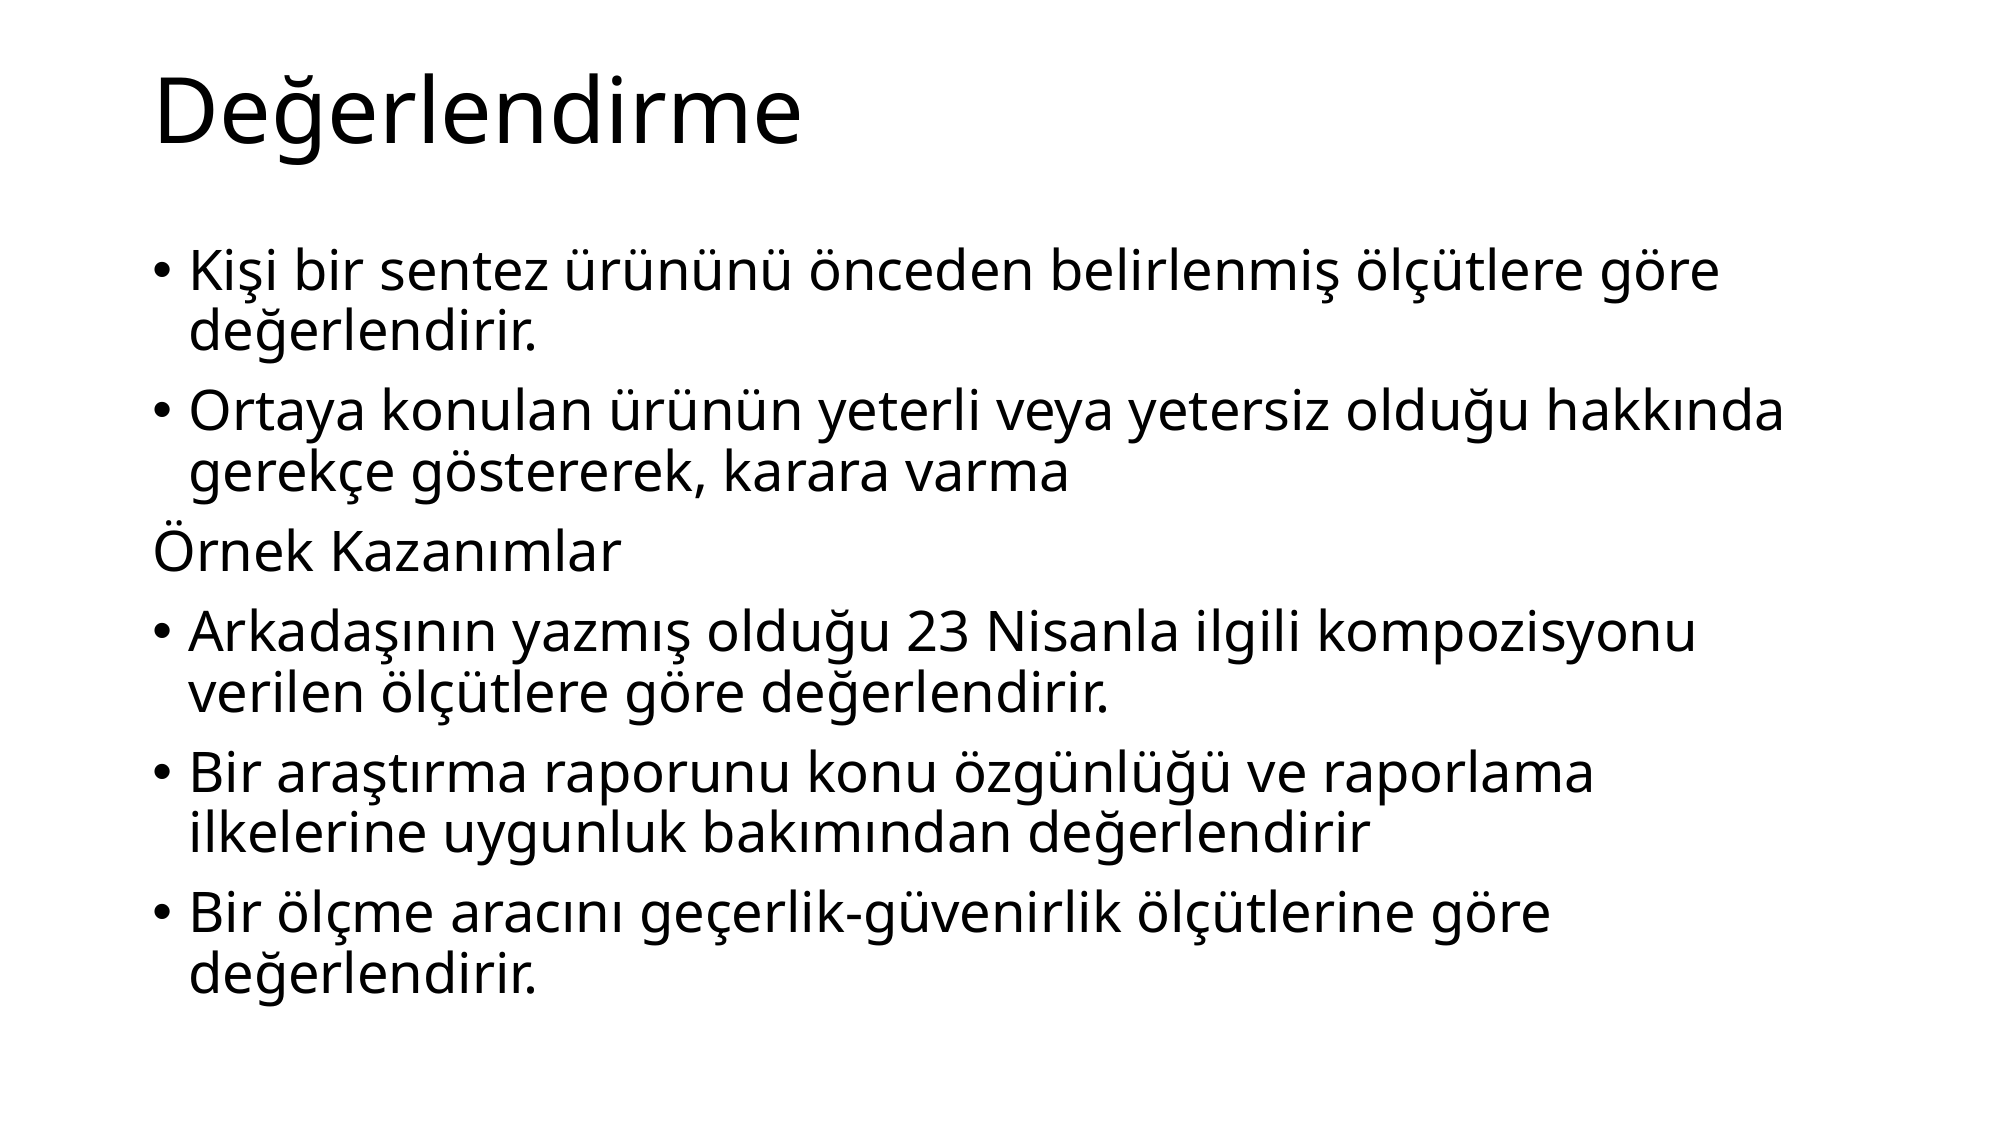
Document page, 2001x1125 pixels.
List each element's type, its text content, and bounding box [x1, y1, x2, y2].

list Kişi bir sentez ürününü önceden belirlenmiş ölçütlere göre değerlendirir. Ortaya konulan ürünün yeterli veya yetersiz olduğu hakkında gerekçe göstererek, karara varma Örnek Kazanımlar Arkadaşının yazmış olduğu 23 Nisanla ilgili kompozisyonu verilen ölçütlere göre değerlendirir. Bir araştırma raporunu konu özgünlüğü ve raporlama ilkelerine uygunluk bakımından değerlendirir Bir ölçme aracını geçerlik-güvenirlik ölçütlerine göre değerlendirir. [137, 234, 1863, 1014]
title Değerlendirme [137, 59, 1863, 234]
